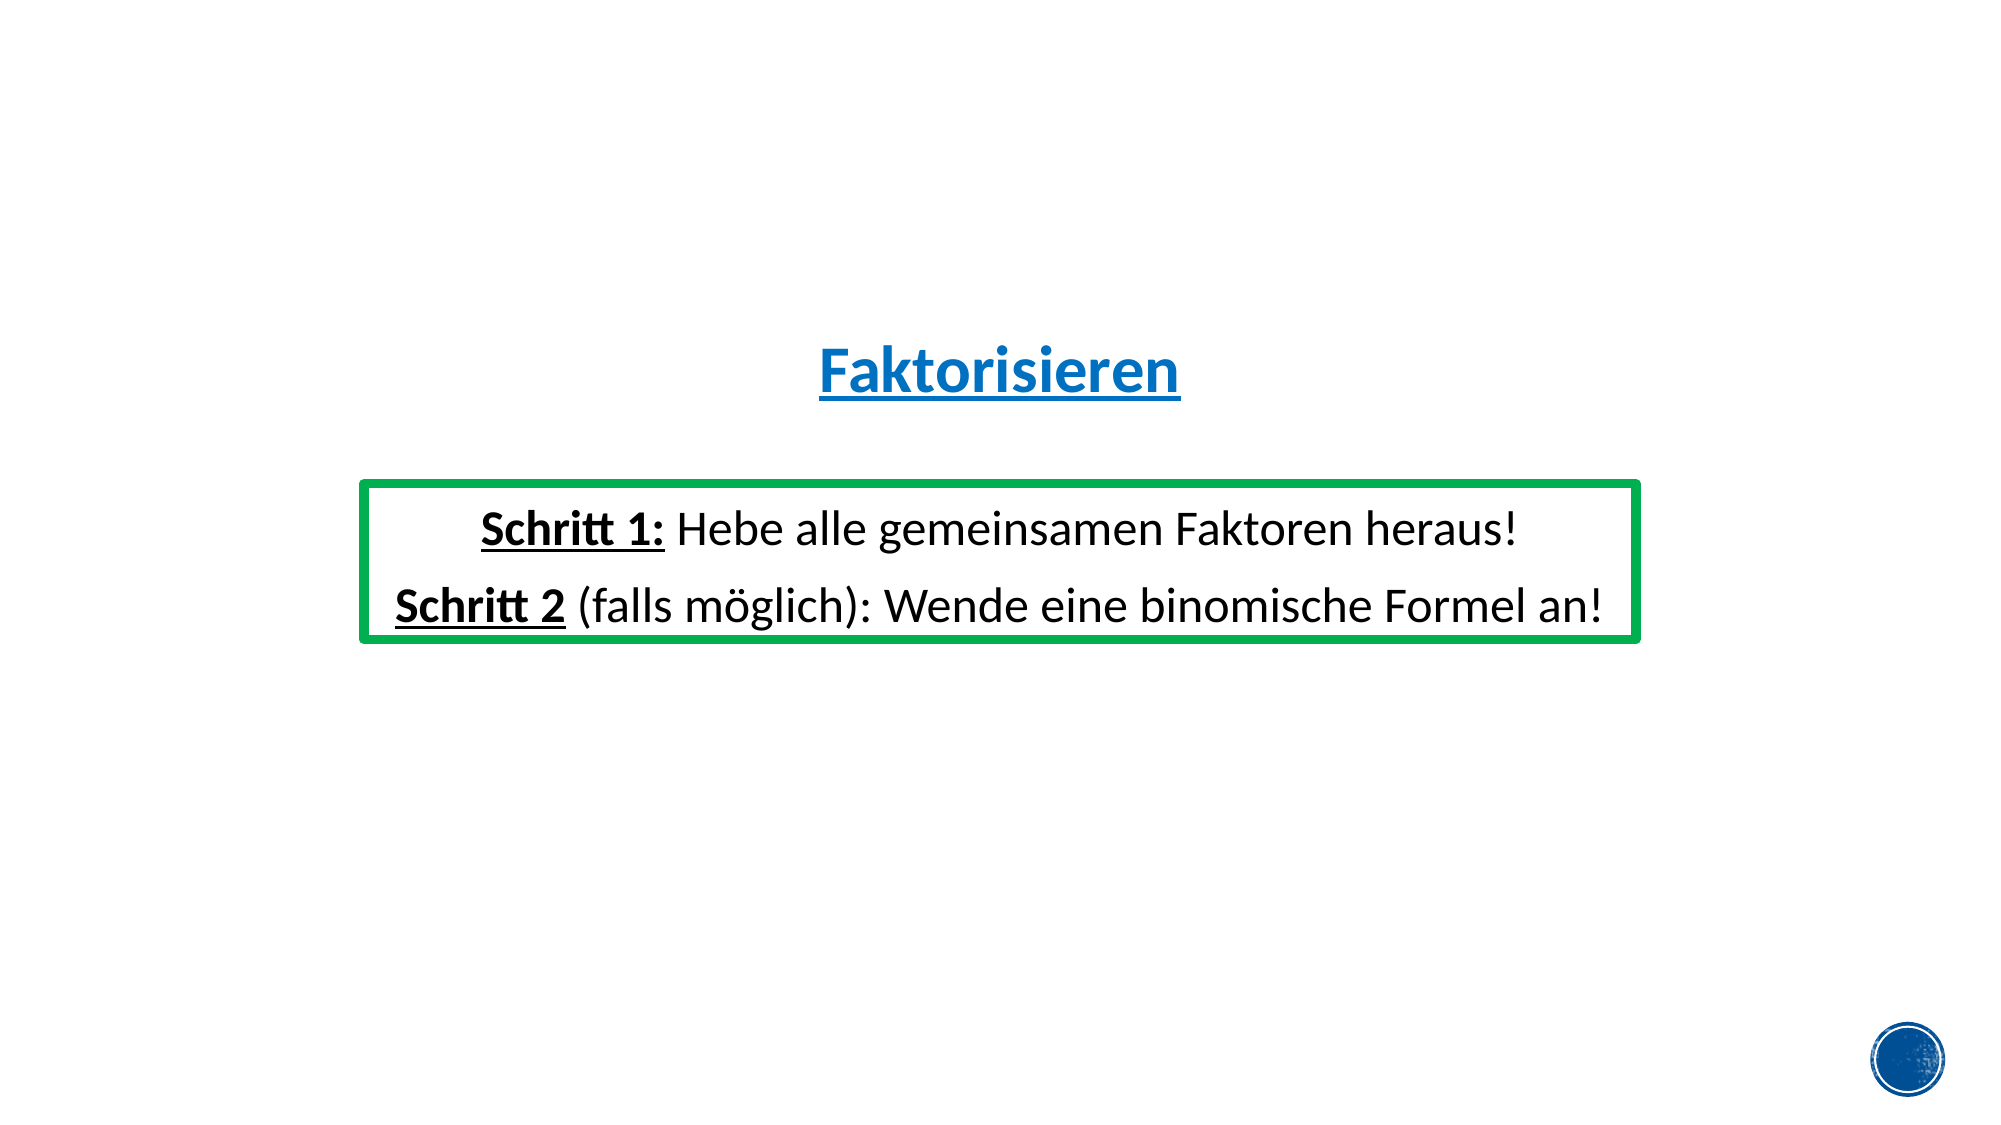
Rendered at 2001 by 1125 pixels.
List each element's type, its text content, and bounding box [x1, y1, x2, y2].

text_box Schritt 1: Hebe alle gemeinsamen Faktoren heraus! Schritt 2 (falls möglich): Wende eine binomische Formel an! [364, 483, 1636, 640]
text_box Faktorisieren [50, 317, 1950, 413]
